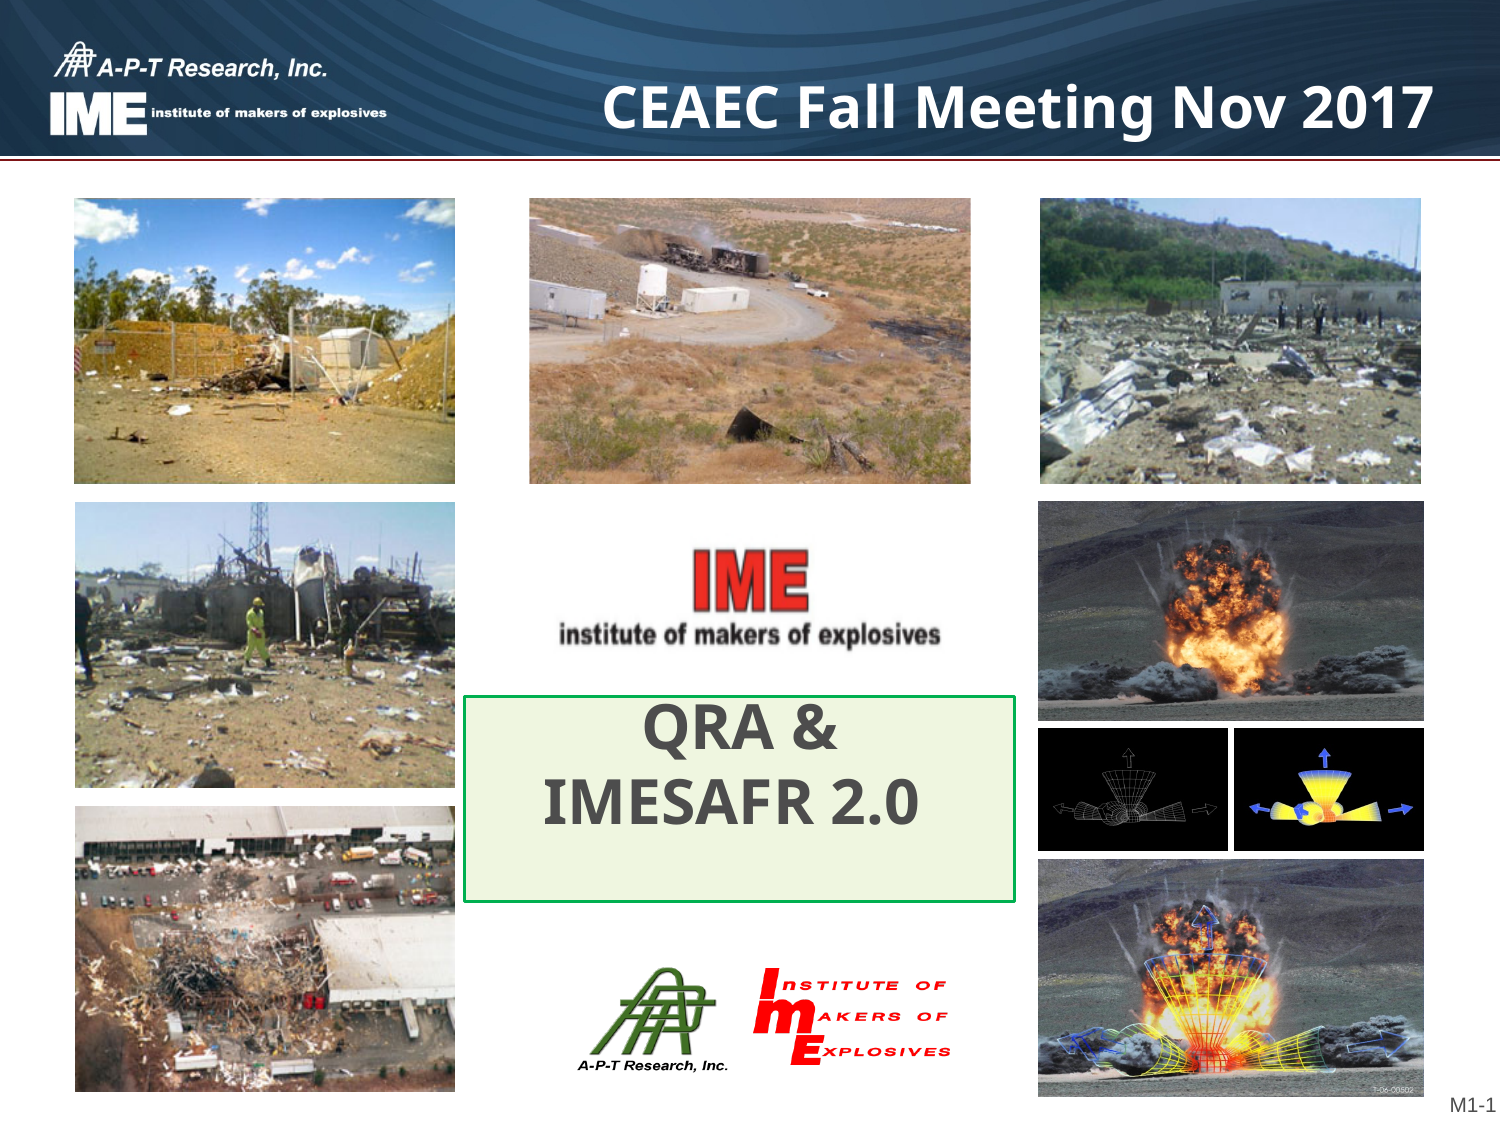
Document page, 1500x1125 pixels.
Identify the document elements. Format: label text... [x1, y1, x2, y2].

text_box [550, 941, 950, 1092]
text_box QRA & IMESAFR 2.0 [464, 696, 1015, 902]
picture [1040, 198, 1421, 484]
picture [1037, 500, 1425, 1098]
picture [529, 198, 971, 484]
picture [0, 0, 1500, 156]
picture [74, 805, 456, 1092]
title CEAEC Fall Meeting Nov 2017 [425, 37, 1450, 148]
picture [74, 502, 456, 788]
picture [74, 198, 455, 484]
picture [552, 533, 948, 676]
